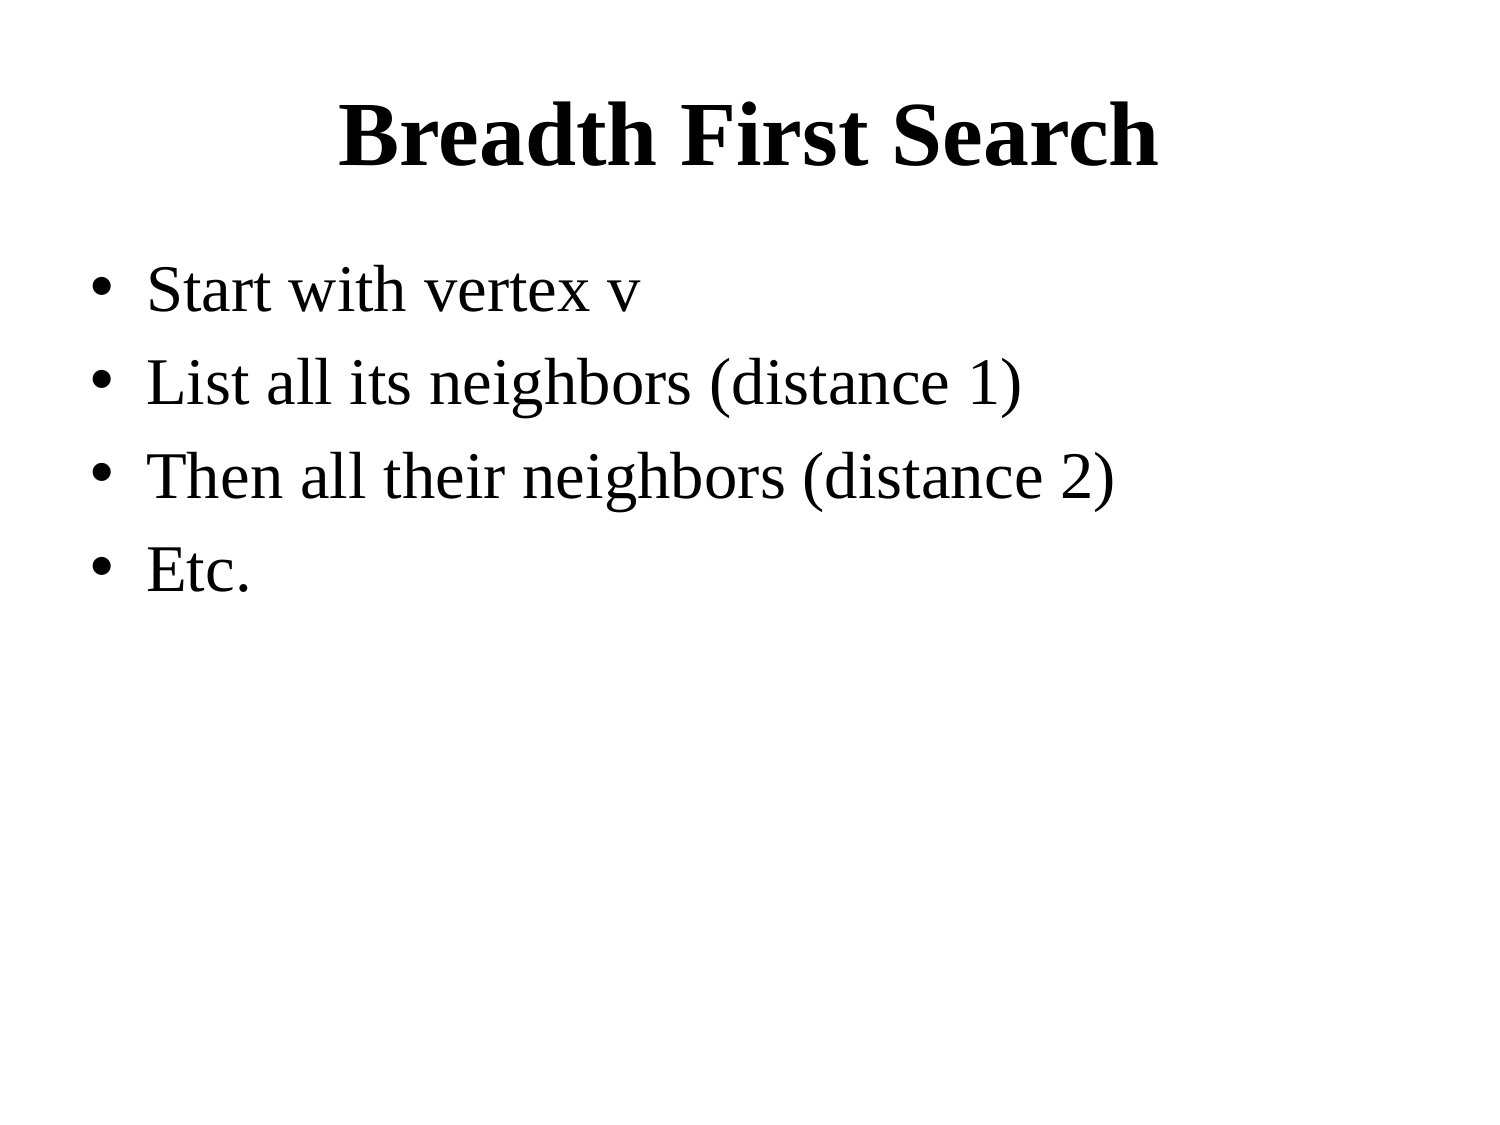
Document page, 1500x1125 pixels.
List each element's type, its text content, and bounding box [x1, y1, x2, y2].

list Start with vertex v List all its neighbors (distance 1) Then all their neighbors (distance 2) Etc. [75, 237, 1425, 1088]
title Breadth First Search [75, 45, 1425, 213]
